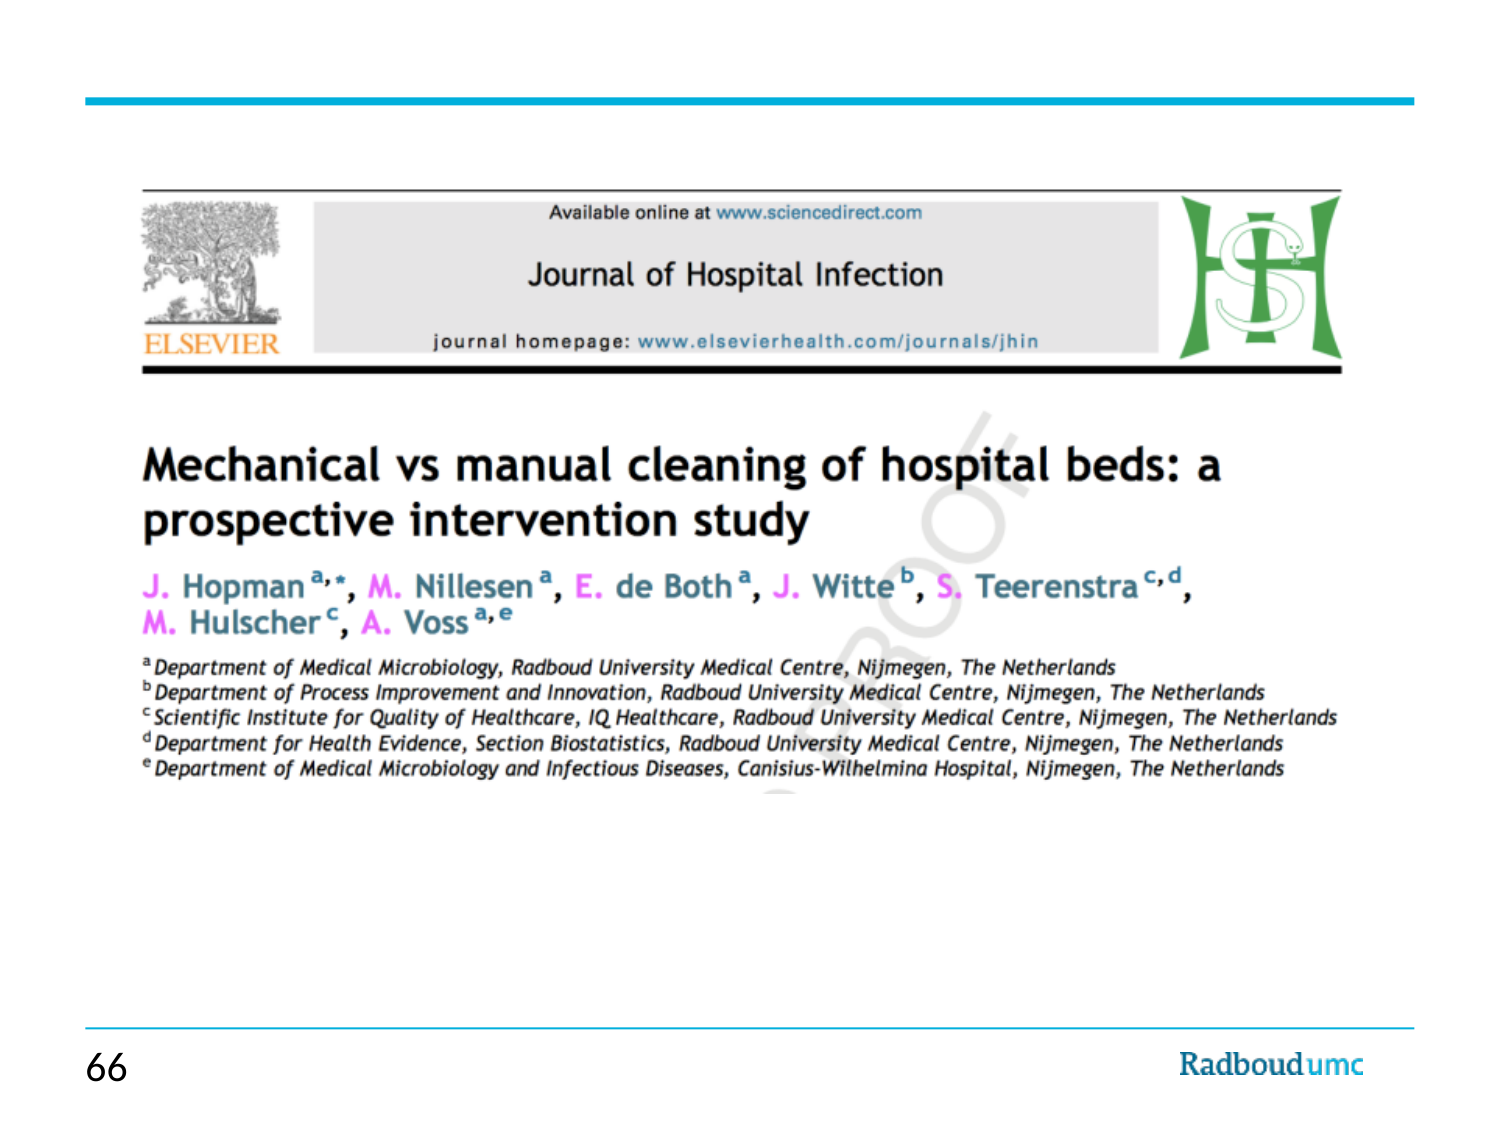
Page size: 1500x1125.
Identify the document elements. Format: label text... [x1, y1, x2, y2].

picture [1231, 1052, 1237, 1075]
picture [1301, 1052, 1363, 1075]
picture [1238, 1052, 1298, 1075]
picture [1355, 1062, 1363, 1073]
slide_number 66 [84, 1014, 180, 1116]
picture [136, 182, 1364, 794]
picture [1186, 1052, 1228, 1075]
